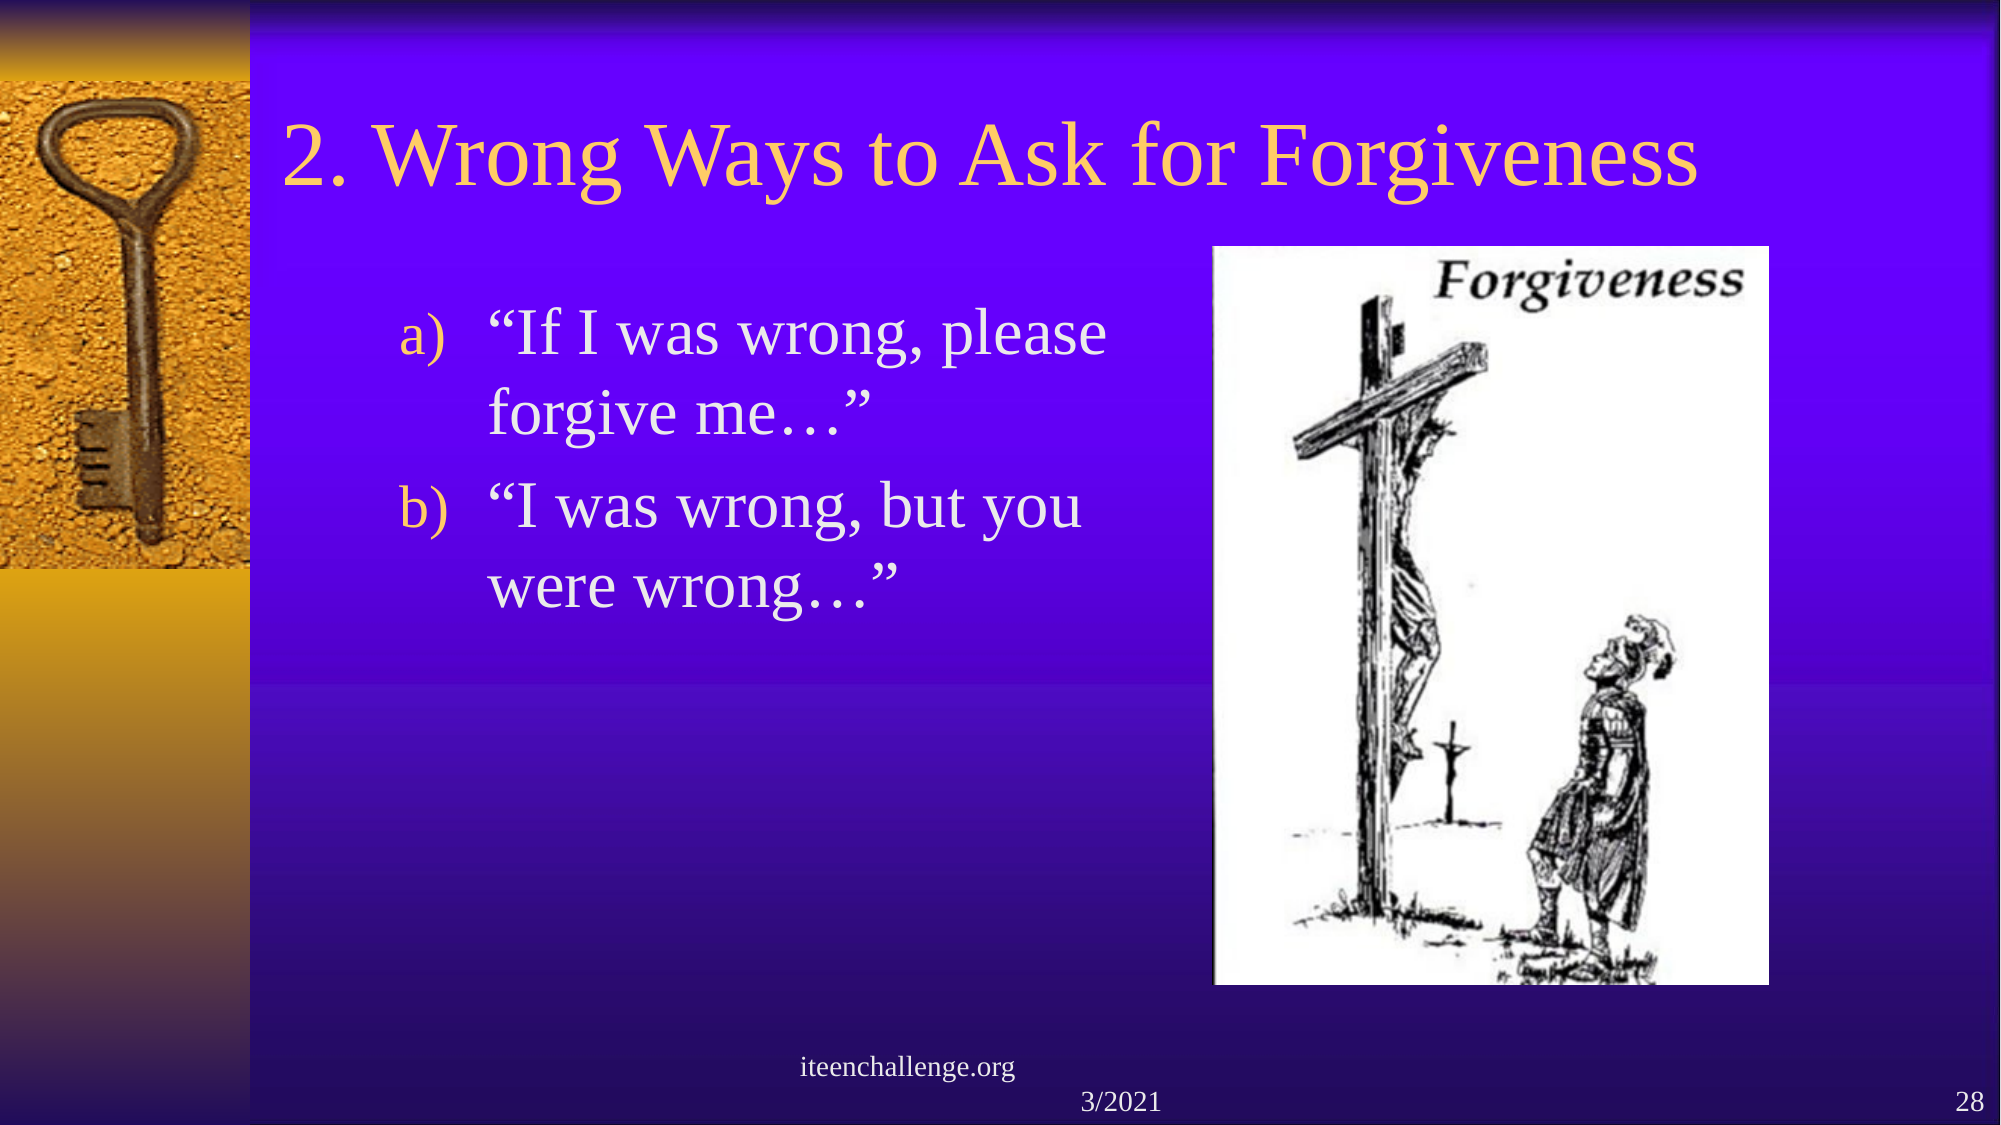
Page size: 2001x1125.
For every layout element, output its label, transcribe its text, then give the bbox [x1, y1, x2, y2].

slide_number 28 [1582, 1049, 2000, 1125]
footer iteenchallenge.org 3/2021 [782, 1049, 1418, 1125]
list “If I was wrong, please forgive me…” “I was wrong, but you were wrong…” [384, 280, 1218, 1018]
picture [0, 0, 2001, 1125]
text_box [1212, 246, 1769, 985]
title 2. Wrong Ways to Ask for Forgiveness [266, 50, 1967, 248]
